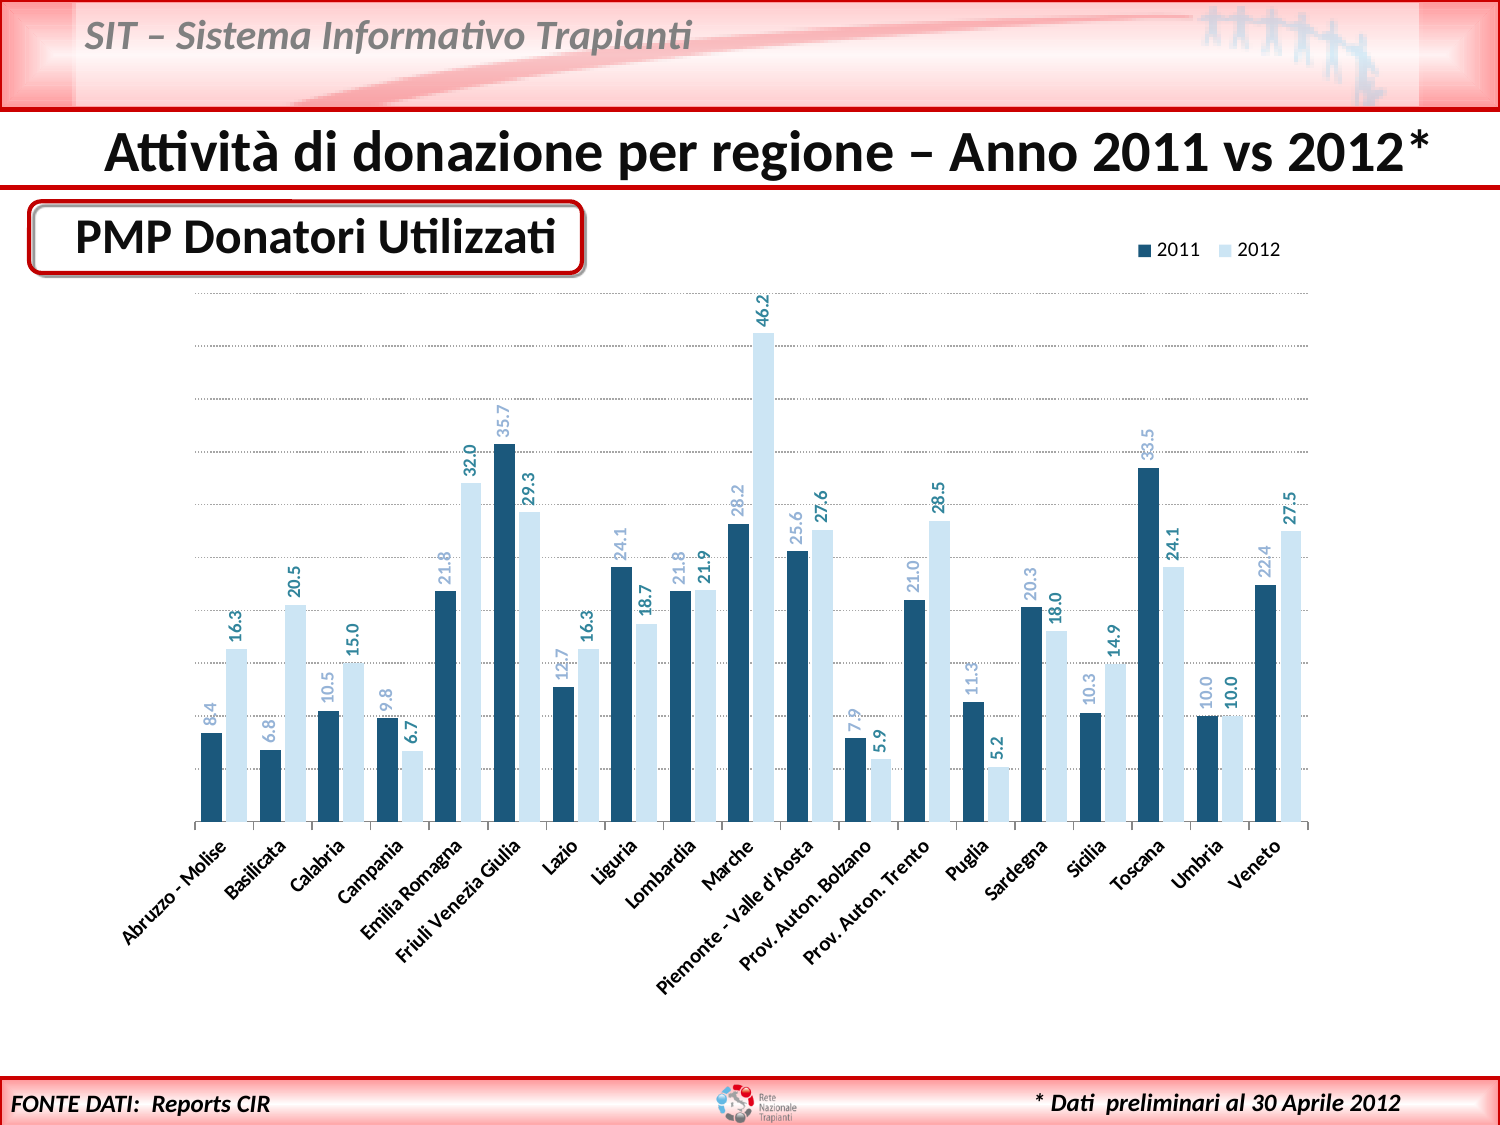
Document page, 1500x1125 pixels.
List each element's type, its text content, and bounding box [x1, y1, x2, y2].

chart [88, 207, 1338, 1075]
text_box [23, 195, 598, 274]
text_box * Dati preliminari al 30 Aprile 2012 [1017, 1079, 1500, 1125]
text_box Attività di donazione per regione – Anno 2011 vs 2012* [0, 105, 1500, 191]
text_box FONTE DATI: Reports CIR [0, 1079, 286, 1125]
picture [703, 1078, 809, 1125]
